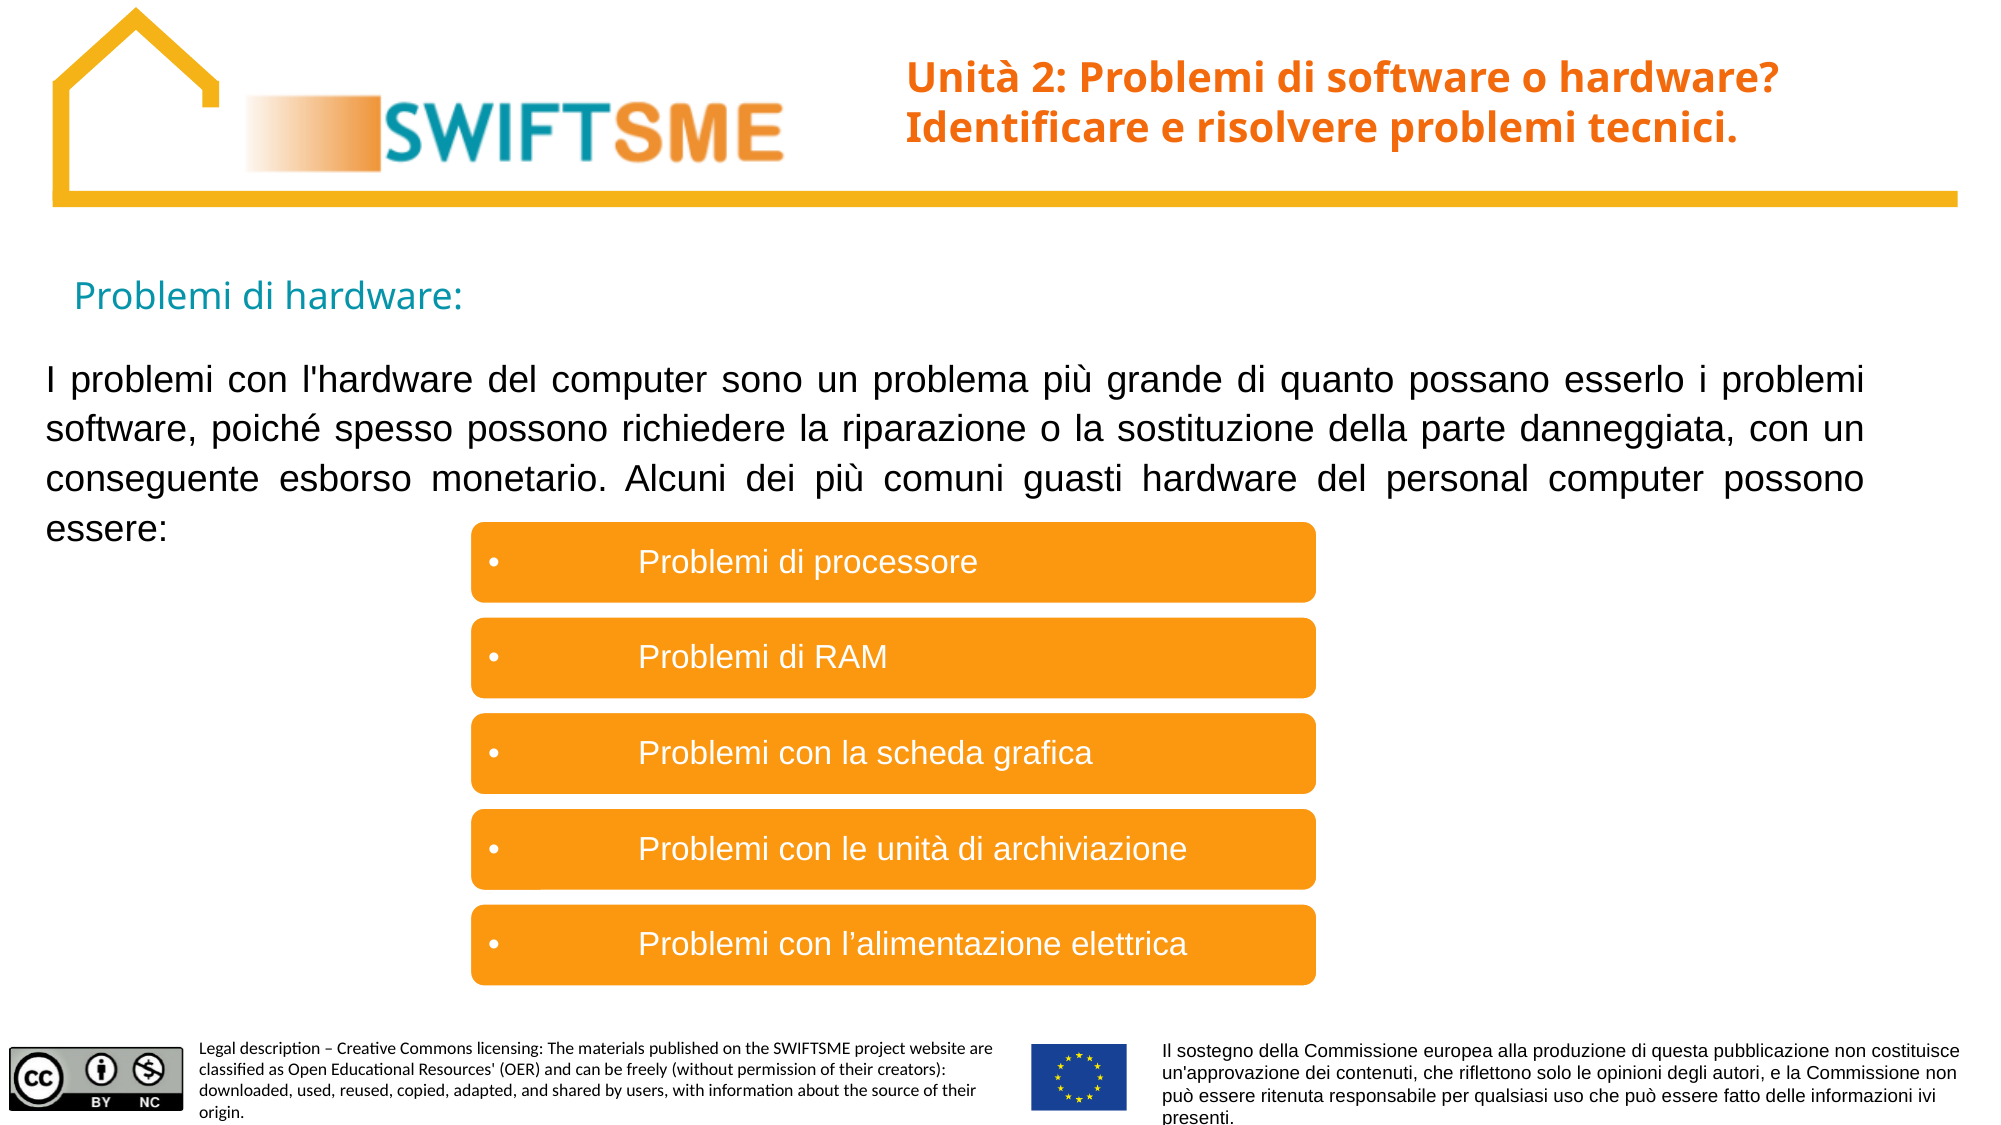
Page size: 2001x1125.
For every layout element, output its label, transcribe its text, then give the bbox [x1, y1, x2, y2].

text_box I problemi con l'hardware del computer sono un problema più grande di quanto possano esserlo i problemi software, poiché spesso possono richiedere la riparazione o la sostituzione della parte danneggiata, con un conseguente esborso monetario. Alcuni dei più comuni guasti hardware del personal computer possono essere: [16, 343, 1880, 928]
text_box Problemi di hardware: [58, 264, 1318, 324]
text_box Unità 2: Problemi di software o hardware? Identificare e risolvere problemi tecnici. [891, 42, 1975, 158]
picture [231, 80, 799, 187]
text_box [470, 514, 1318, 993]
picture [9, 1046, 184, 1111]
text_box Legal description – Creative Commons licensing: The materials published on the SWIFTSME project website are classified as Open Educational Resources' (OER) and can be freely (without permission of their creators): downloaded, used, reused, copied, adapted, and shared by users, with information about the source of their origin. [184, 1029, 1015, 1125]
text_box Il sostegno della Commissione europea alla produzione di questa pubblicazione non costituisce un'approvazione dei contenuti, che riflettono solo le opinioni degli autori, e la Commissione non può essere ritenuta responsabile per qualsiasi uso che può essere fatto delle informazioni ivi presenti. [1147, 1030, 2000, 1125]
picture [1031, 1044, 1131, 1111]
